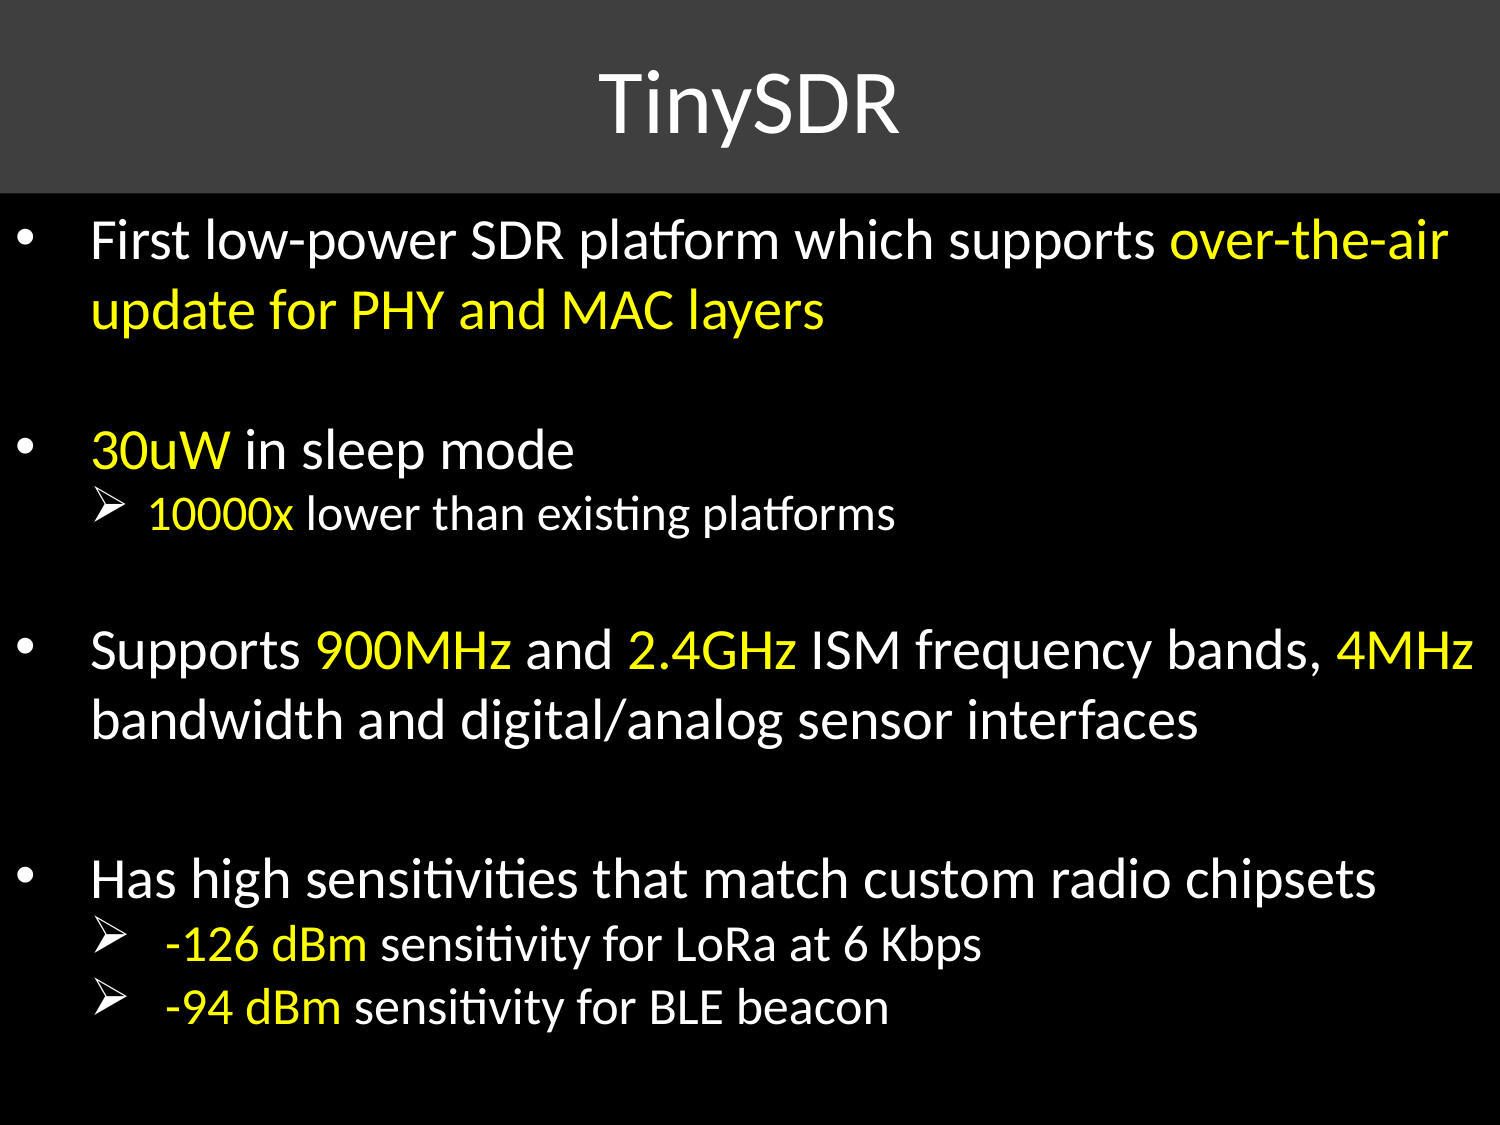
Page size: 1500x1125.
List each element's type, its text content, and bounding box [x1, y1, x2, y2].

title TinySDR [0, 0, 1500, 193]
list First low-power SDR platform which supports over-the-air update for PHY and MAC layers 30uW in sleep mode 10000x lower than existing platforms Supports 900MHz and 2.4GHz ISM frequency bands, 4MHz bandwidth and digital/analog sensor interfaces Has high sensitivities that match custom radio chipsets -126 dBm sensitivity for LoRa at 6 Kbps -94 dBm sensitivity for BLE beacon [0, 193, 1500, 1125]
